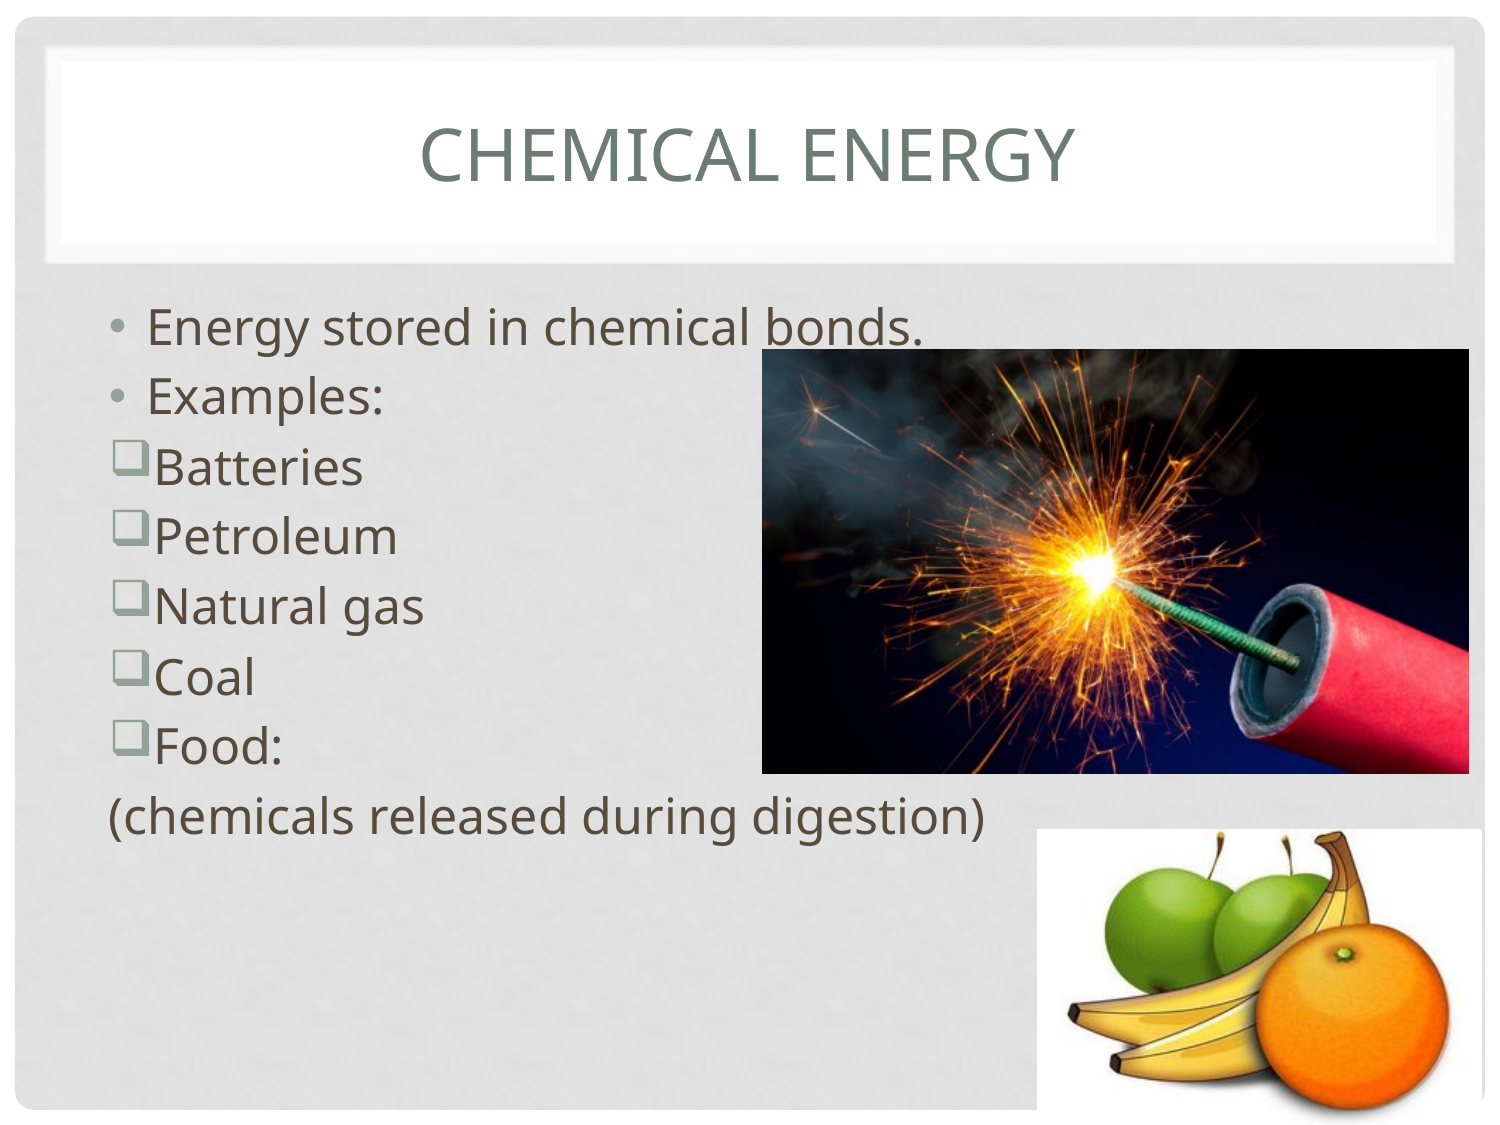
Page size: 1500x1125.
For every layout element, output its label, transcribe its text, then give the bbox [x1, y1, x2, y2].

picture [1037, 828, 1482, 1125]
list Energy stored in chemical bonds. Examples: Batteries Petroleum Natural gas Coal Food: (chemicals released during digestion) [75, 287, 1425, 1005]
picture [762, 349, 1469, 774]
title Chemical energy [69, 66, 1425, 238]
